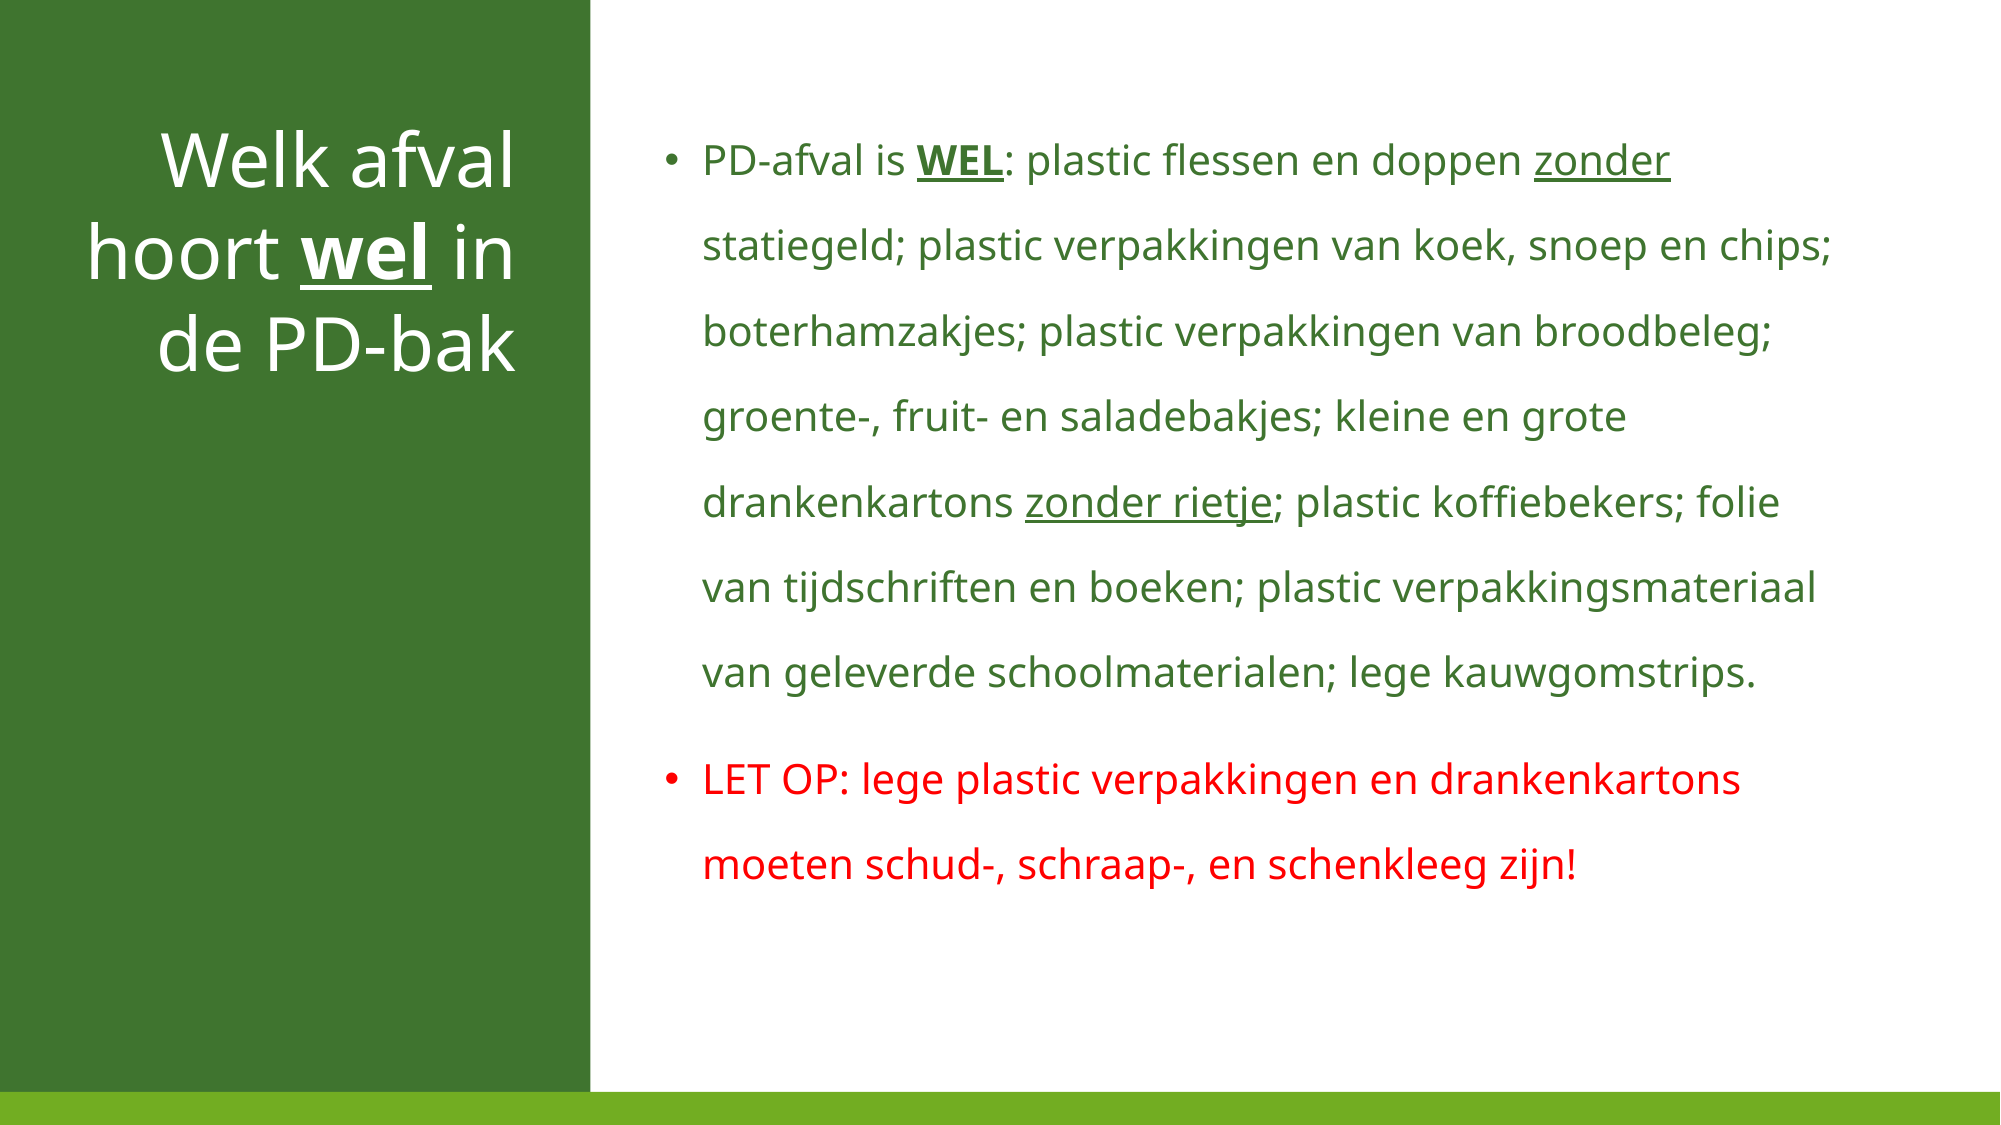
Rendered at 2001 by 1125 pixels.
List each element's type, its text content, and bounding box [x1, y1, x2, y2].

text_box PD-afval is WEL: plastic flessen en doppen zonder statiegeld; plastic verpakkingen van koek, snoep en chips; boterhamzakjes; plastic verpakkingen van broodbeleg; groente-, fruit- en saladebakjes; kleine en grote drankenkartons zonder rietje; plastic koffiebekers; folie van tijdschriften en boeken; plastic verpakkingsmateriaal van geleverde schoolmaterialen; lege kauwgomstrips. LET OP: lege plastic verpakkingen en drankenkartons moeten schud-, schraap-, en schenkleeg zijn! [649, 94, 1871, 991]
text_box Welk afval hoort wel in de PD-bak [58, 106, 532, 697]
